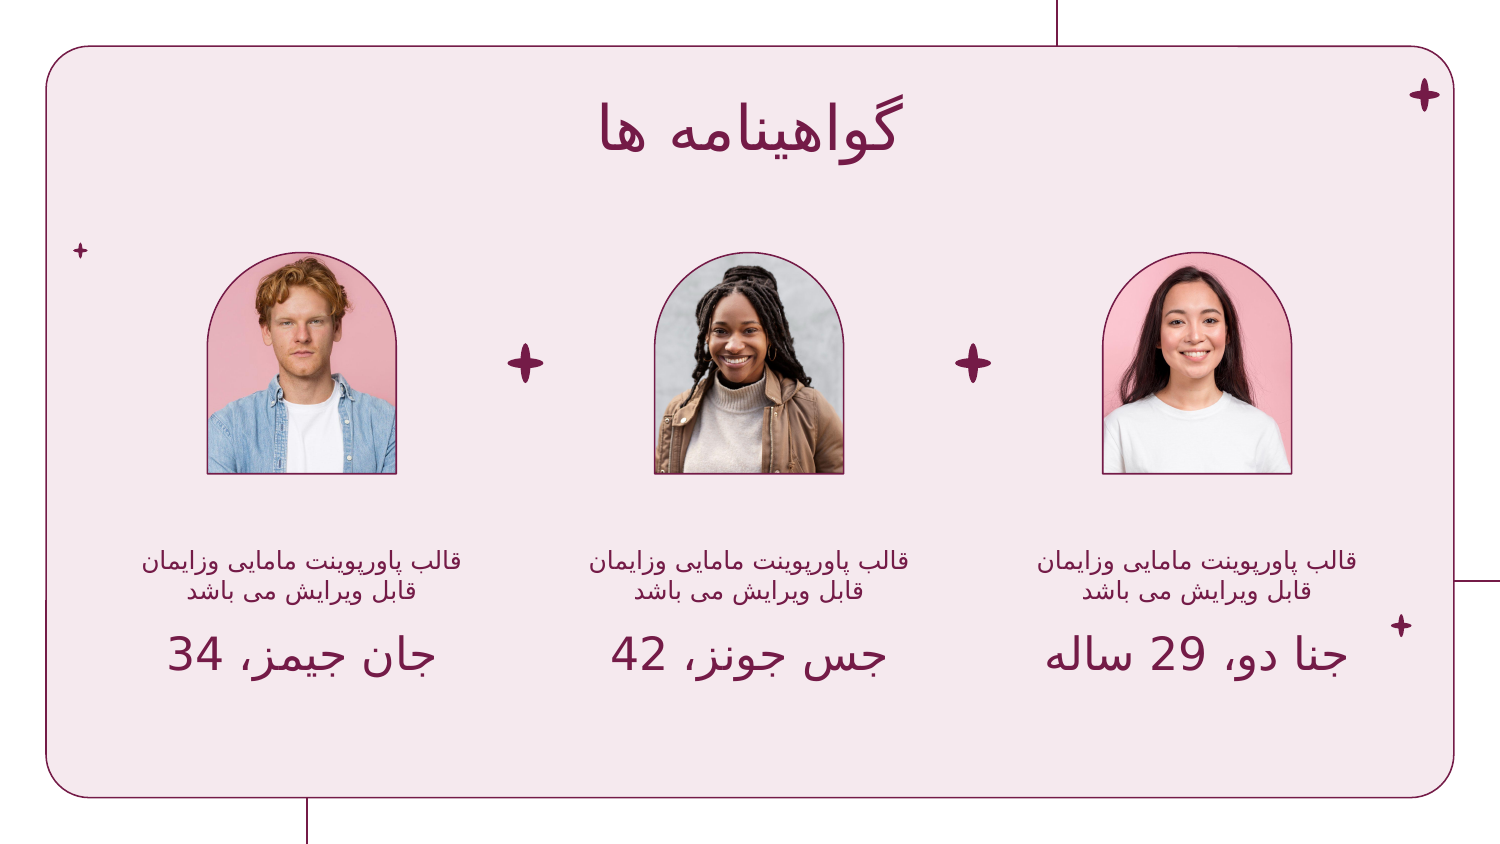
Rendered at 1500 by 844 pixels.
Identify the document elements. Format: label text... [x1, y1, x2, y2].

subtitle قالب پاورپوینت مامایی وزایمان قابل ویرایش می باشد [1012, 498, 1382, 620]
picture [207, 252, 397, 474]
picture [1102, 252, 1292, 474]
subtitle جنا دو، 29 ساله [1012, 620, 1382, 686]
subtitle جس جونز، 42 [564, 609, 935, 686]
subtitle قالب پاورپوینت مامایی وزایمان قابل ویرایش می باشد [564, 498, 934, 609]
picture [654, 384, 844, 474]
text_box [507, 342, 992, 384]
picture [654, 252, 844, 342]
subtitle جان جیمز، 34 [117, 609, 487, 686]
title گواهینامه ها [118, 72, 1382, 167]
subtitle قالب پاورپوینت مامایی وزایمان قابل ویرایش می باشد [117, 498, 487, 609]
